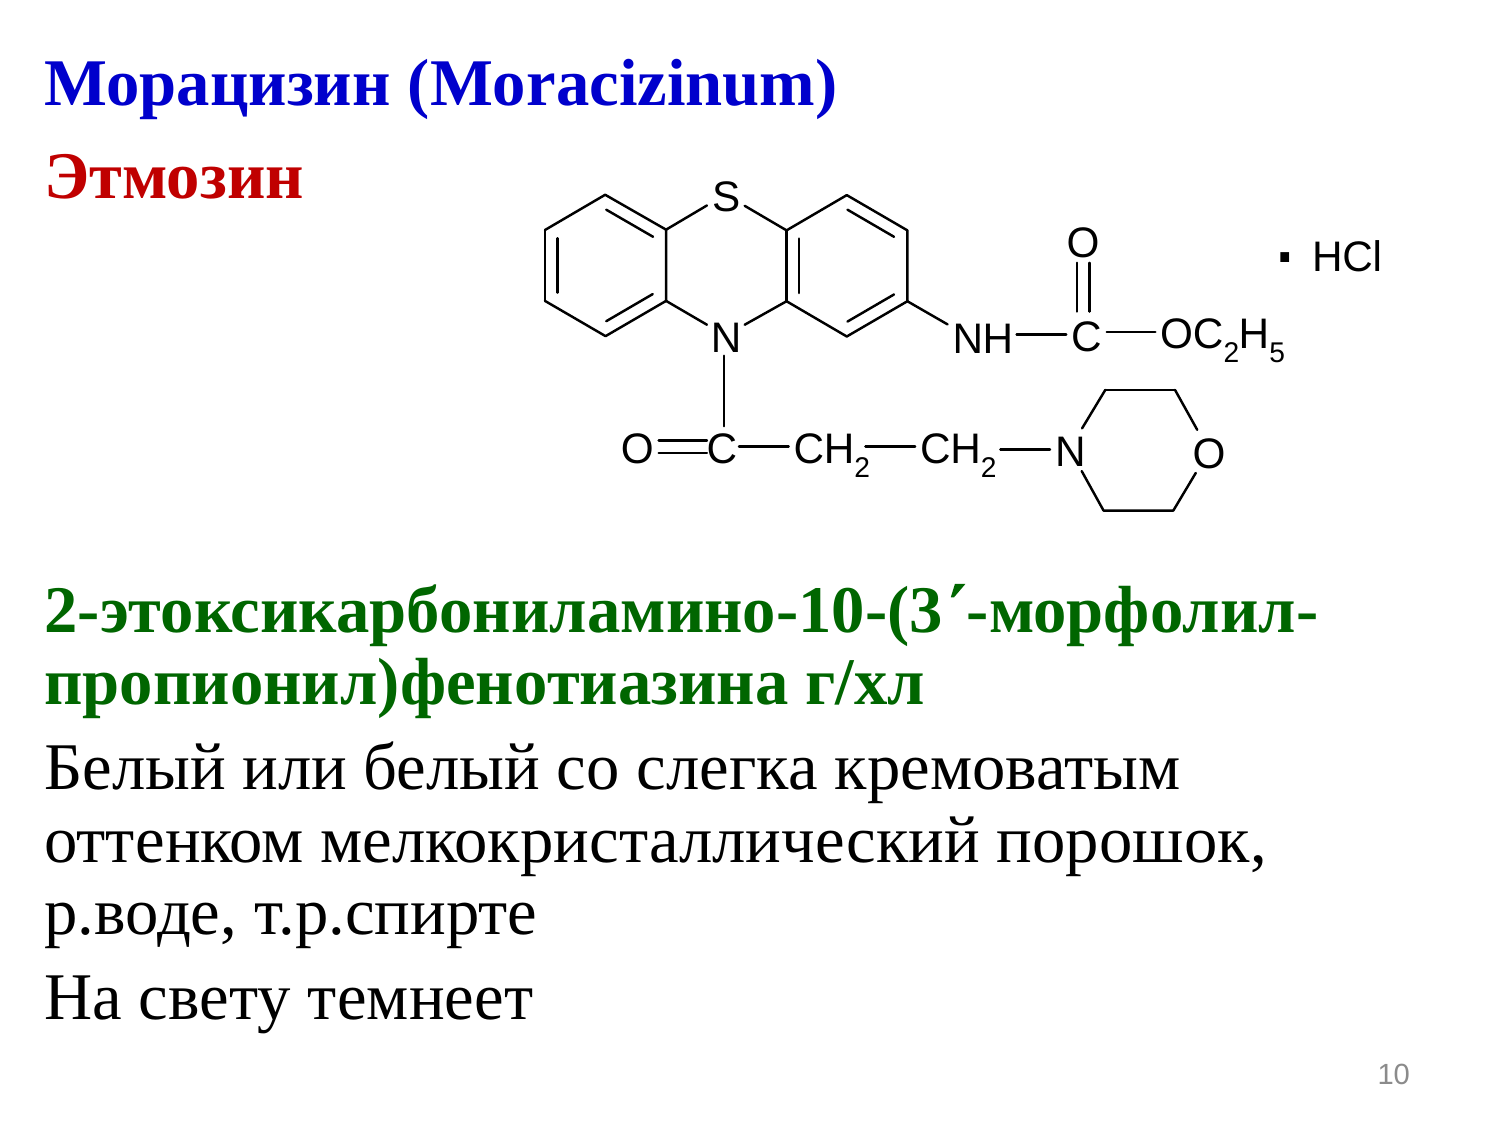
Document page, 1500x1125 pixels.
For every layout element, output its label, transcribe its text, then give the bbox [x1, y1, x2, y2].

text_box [525, 172, 1391, 535]
list Морацизин (Moracizinum) Этмозин 2-этоксикарбониламино-10-(3-морфолил-пропионил)фенотиазина г/хл Белый или белый со слегка кремоватым оттенком мелкокристаллический порошок, р.воде, т.р.спирте На свету темнеет [29, 31, 1471, 1094]
slide_number 10 [1074, 1042, 1425, 1103]
